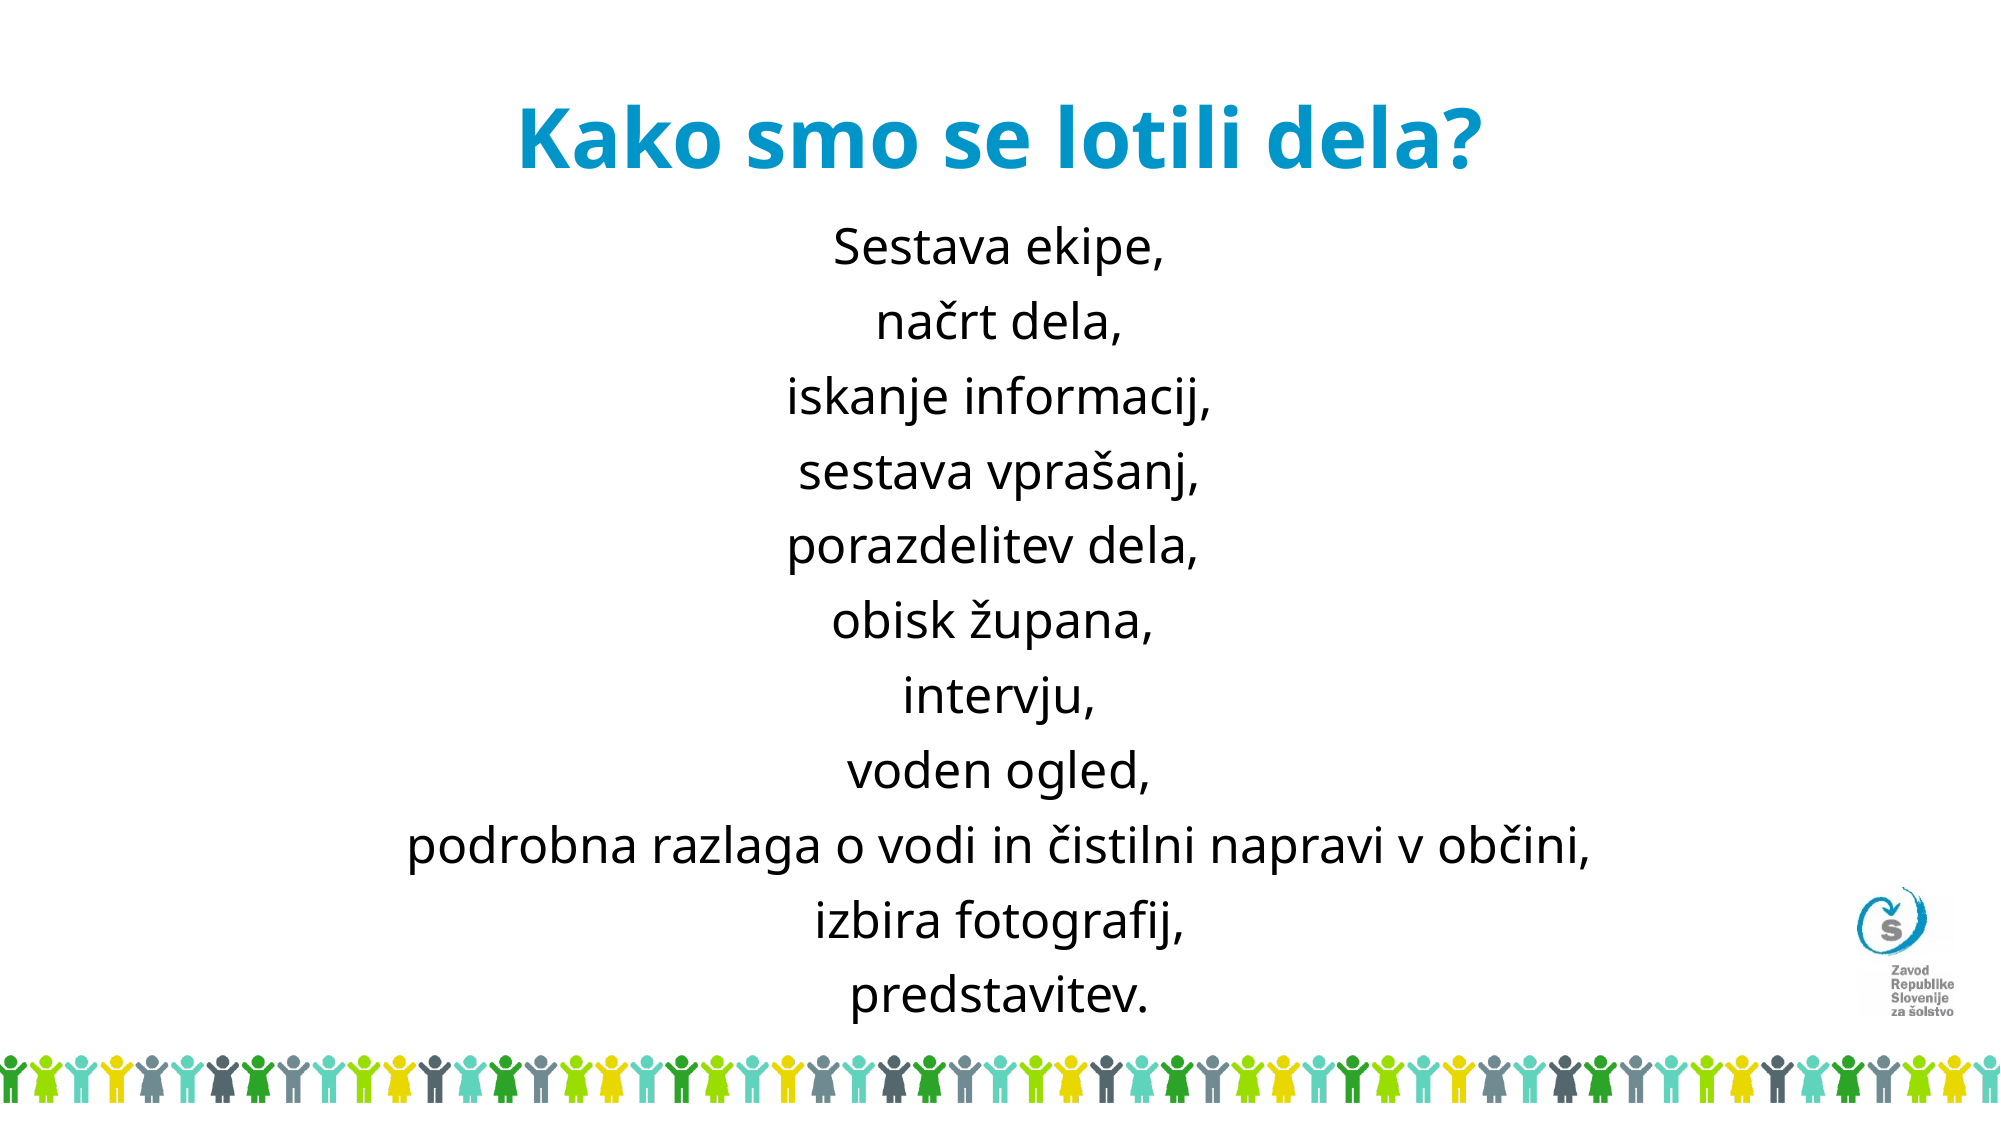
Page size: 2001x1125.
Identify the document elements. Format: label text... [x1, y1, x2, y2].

list Sestava ekipe, načrt dela, iskanje informacij, sestava vprašanj, porazdelitev dela, obisk župana, intervju, voden ogled, podrobna razlaga o vodi in čistilni napravi v občini, izbira fotografij, predstavitev. [25, 214, 1975, 1038]
title Kako smo se lotili dela? [25, 24, 1975, 194]
picture [665, 1055, 1335, 1103]
picture [0, 1055, 663, 1103]
picture [1336, 1055, 2000, 1103]
